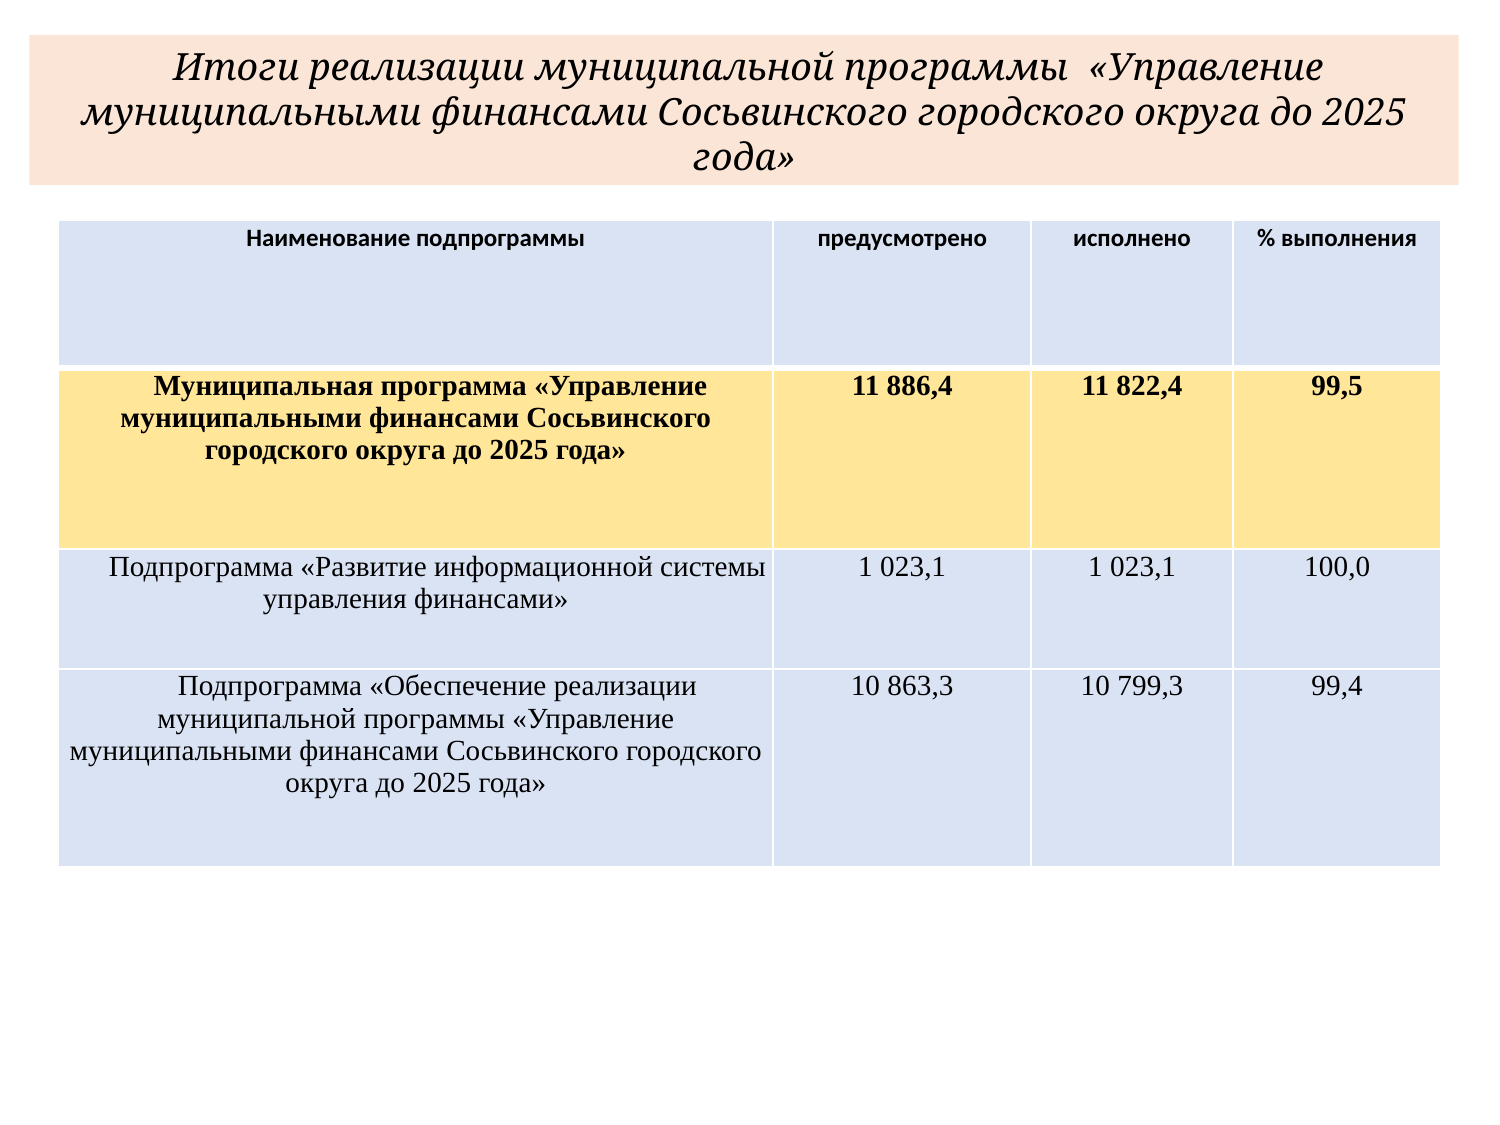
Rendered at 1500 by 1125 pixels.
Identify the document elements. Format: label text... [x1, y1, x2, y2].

table_cell 11 886,4 [774, 371, 1030, 548]
table_cell Муниципальная программа «Управление муниципальными финансами Сосьвинского городского округа до 2025 года» [59, 371, 772, 548]
table_cell Подпрограмма «Обеспечение реализации муниципальной программы «Управление муниципальными финансами Сосьвинского городского округа до 2025 года» [59, 670, 772, 866]
table_header Наименование подпрограммы [59, 221, 772, 365]
table_cell 99,5 [1234, 371, 1440, 548]
table_cell 99,4 [1234, 670, 1440, 866]
table_cell 1 023,1 [774, 550, 1030, 668]
table_cell 100,0 [1234, 550, 1440, 668]
table_cell 10 799,3 [1032, 670, 1232, 866]
table_header предусмотрено [774, 221, 1030, 365]
table_cell 11 822,4 [1032, 371, 1232, 548]
text_box Итоги реализации муниципальной программы «Управление муниципальными финансами Сосьвинского городского округа до 2025 года» [29, 35, 1459, 185]
table_header % выполнения [1234, 221, 1440, 365]
table_cell 10 863,3 [774, 670, 1030, 866]
table_header исполнено [1032, 221, 1232, 365]
table_cell Подпрограмма «Развитие информационной системы управления финансами» [59, 550, 772, 668]
table_cell 1 023,1 [1032, 550, 1232, 668]
